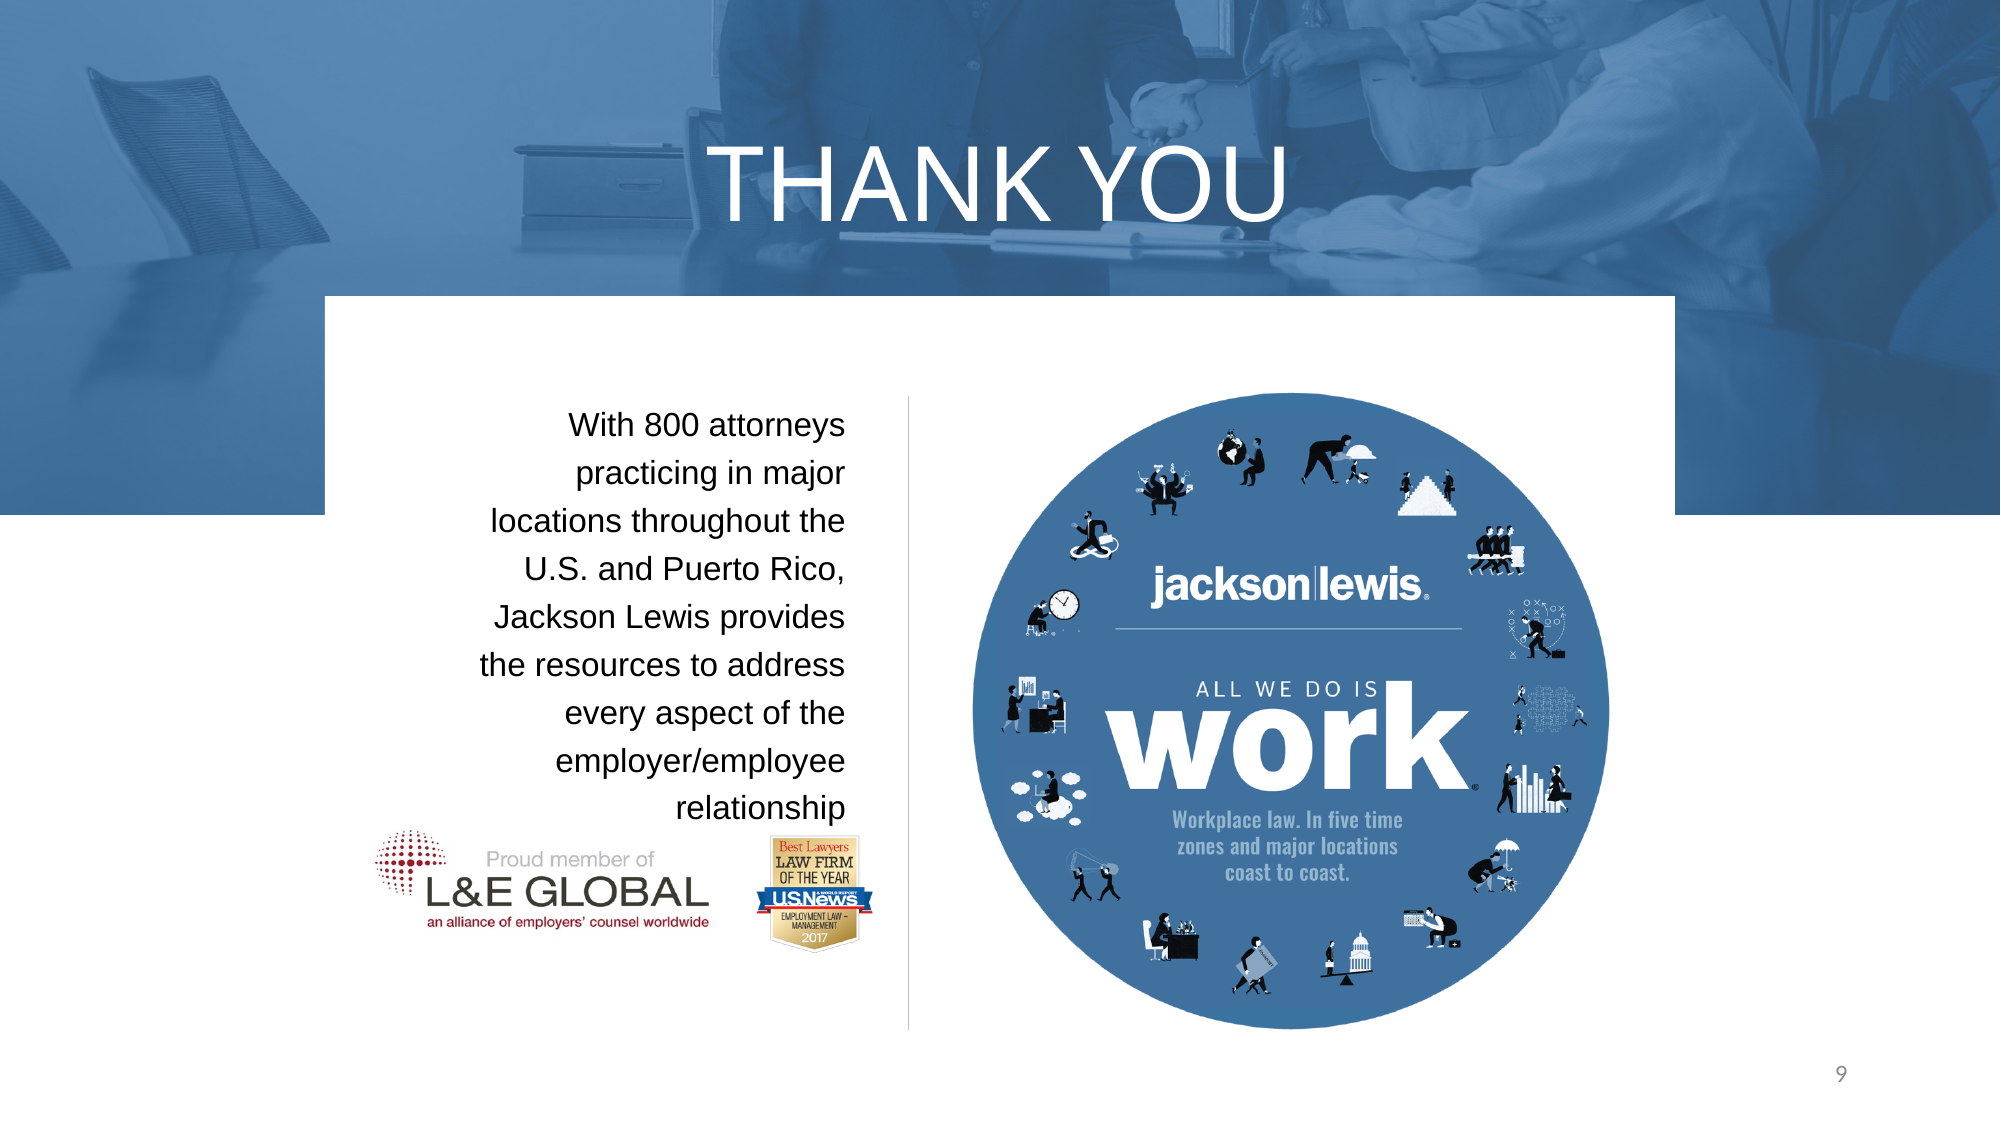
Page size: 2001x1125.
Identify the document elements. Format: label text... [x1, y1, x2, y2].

picture [375, 830, 873, 953]
slide_number 9 [1675, 1042, 1863, 1103]
text_box With 800 attorneys practicing in major locations throughout the U.S. and Puerto Rico, Jackson Lewis provides the resources to address every aspect of the employer/employee relationship [430, 388, 861, 834]
picture [0, 0, 2000, 515]
picture [956, 381, 1625, 1040]
text_box [324, 296, 1675, 1125]
title THANK YOU [324, 105, 1675, 270]
